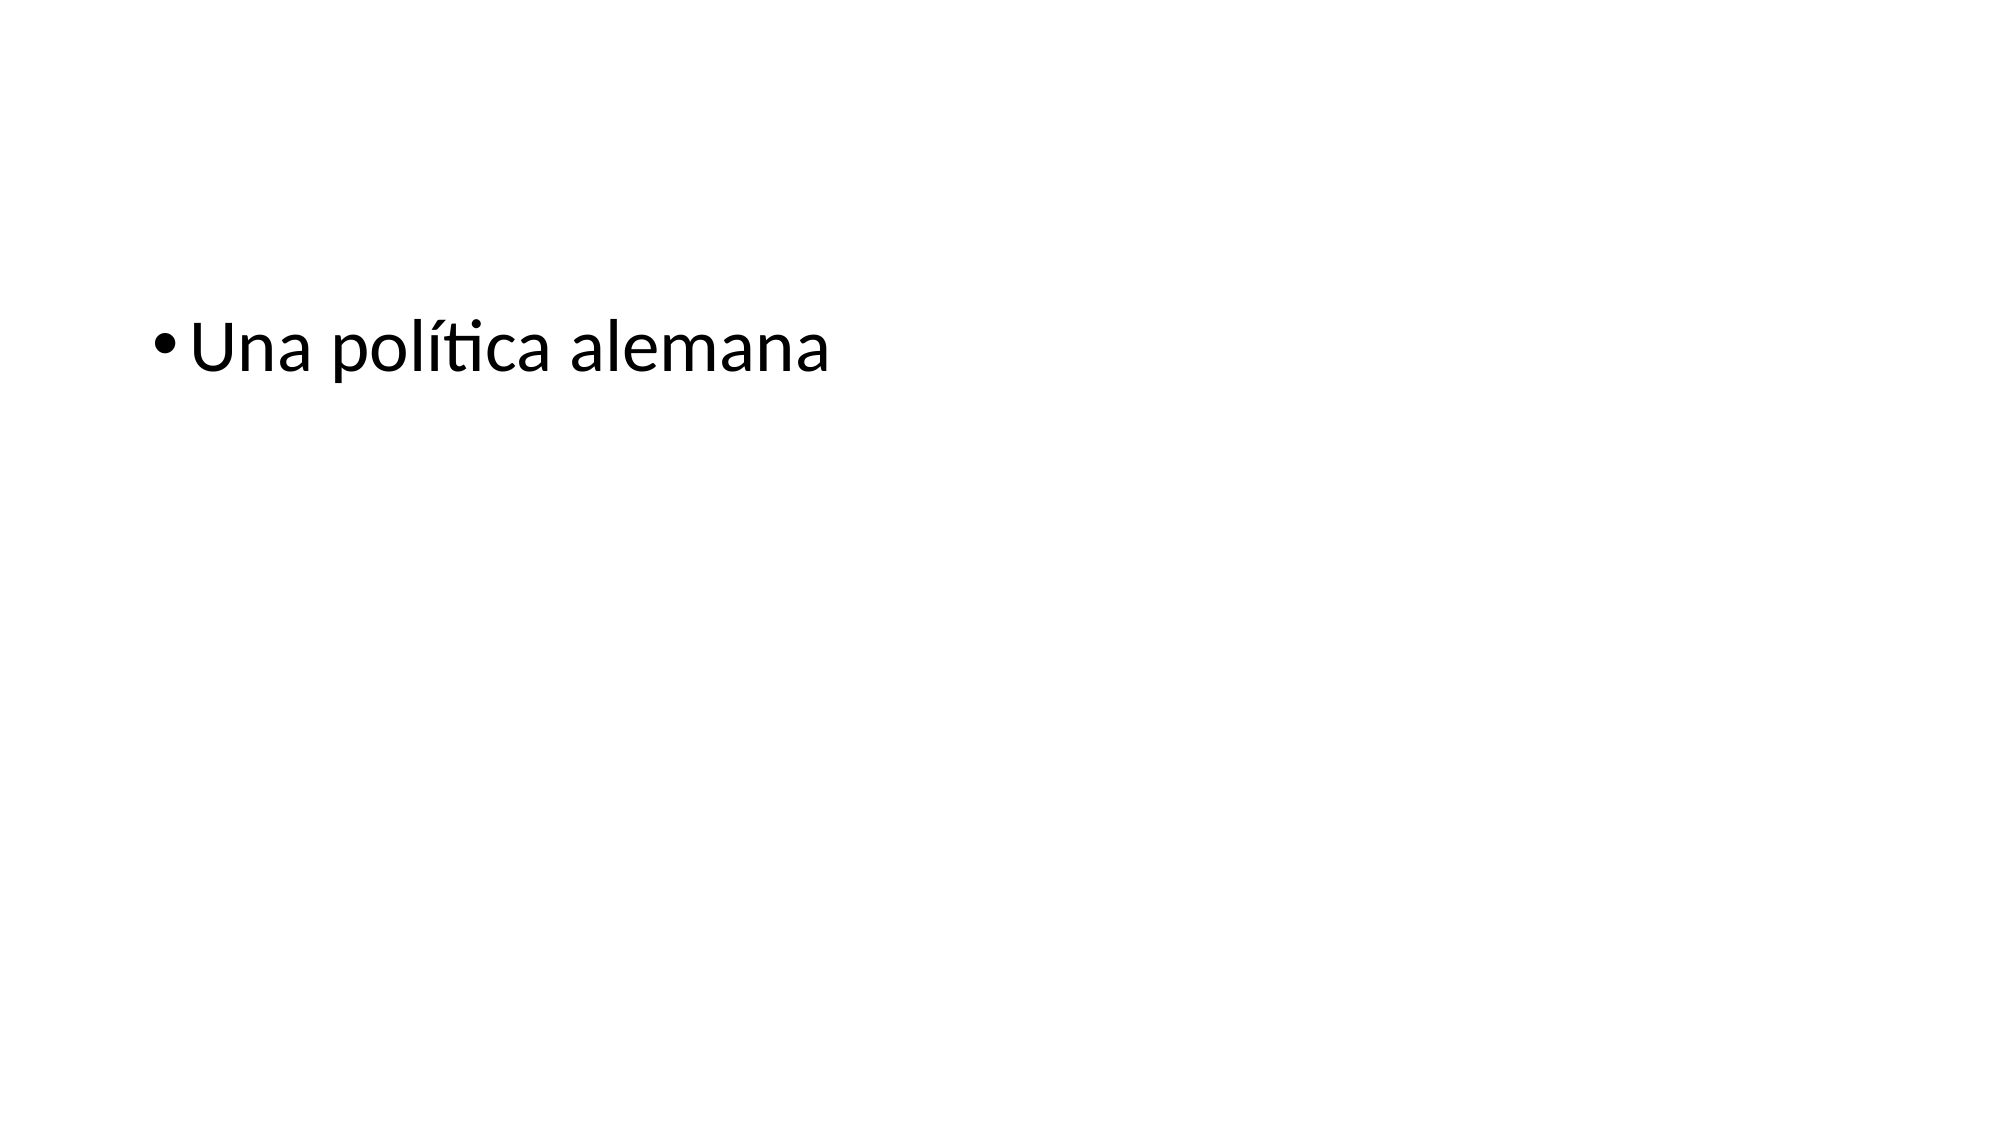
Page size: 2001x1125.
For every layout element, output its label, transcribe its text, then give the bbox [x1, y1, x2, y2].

list Una política alemana [137, 299, 1863, 1014]
